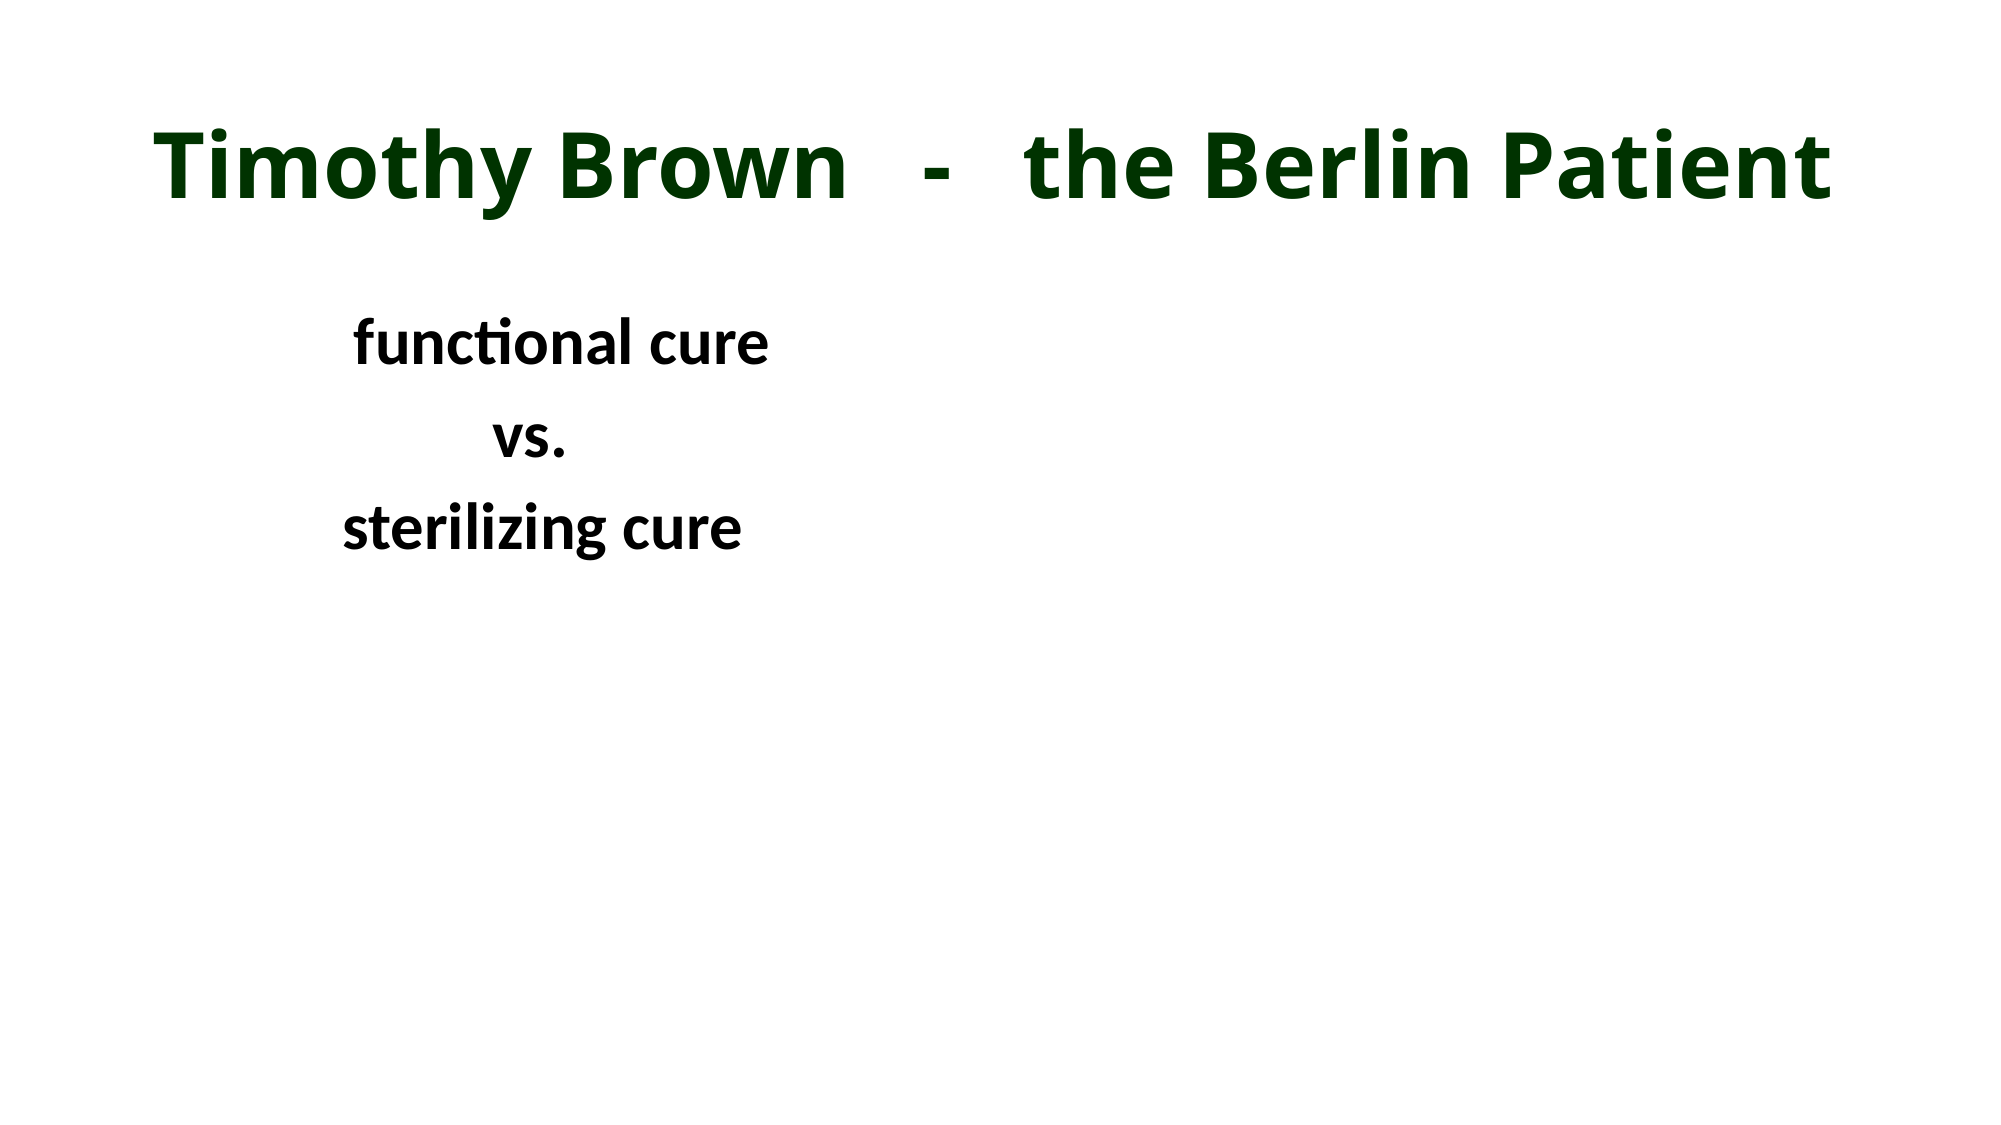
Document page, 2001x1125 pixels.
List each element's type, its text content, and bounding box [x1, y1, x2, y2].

list functional cure vs. sterilizing cure [312, 299, 1863, 1014]
title Timothy Brown - the Berlin Patient [137, 59, 1863, 278]
